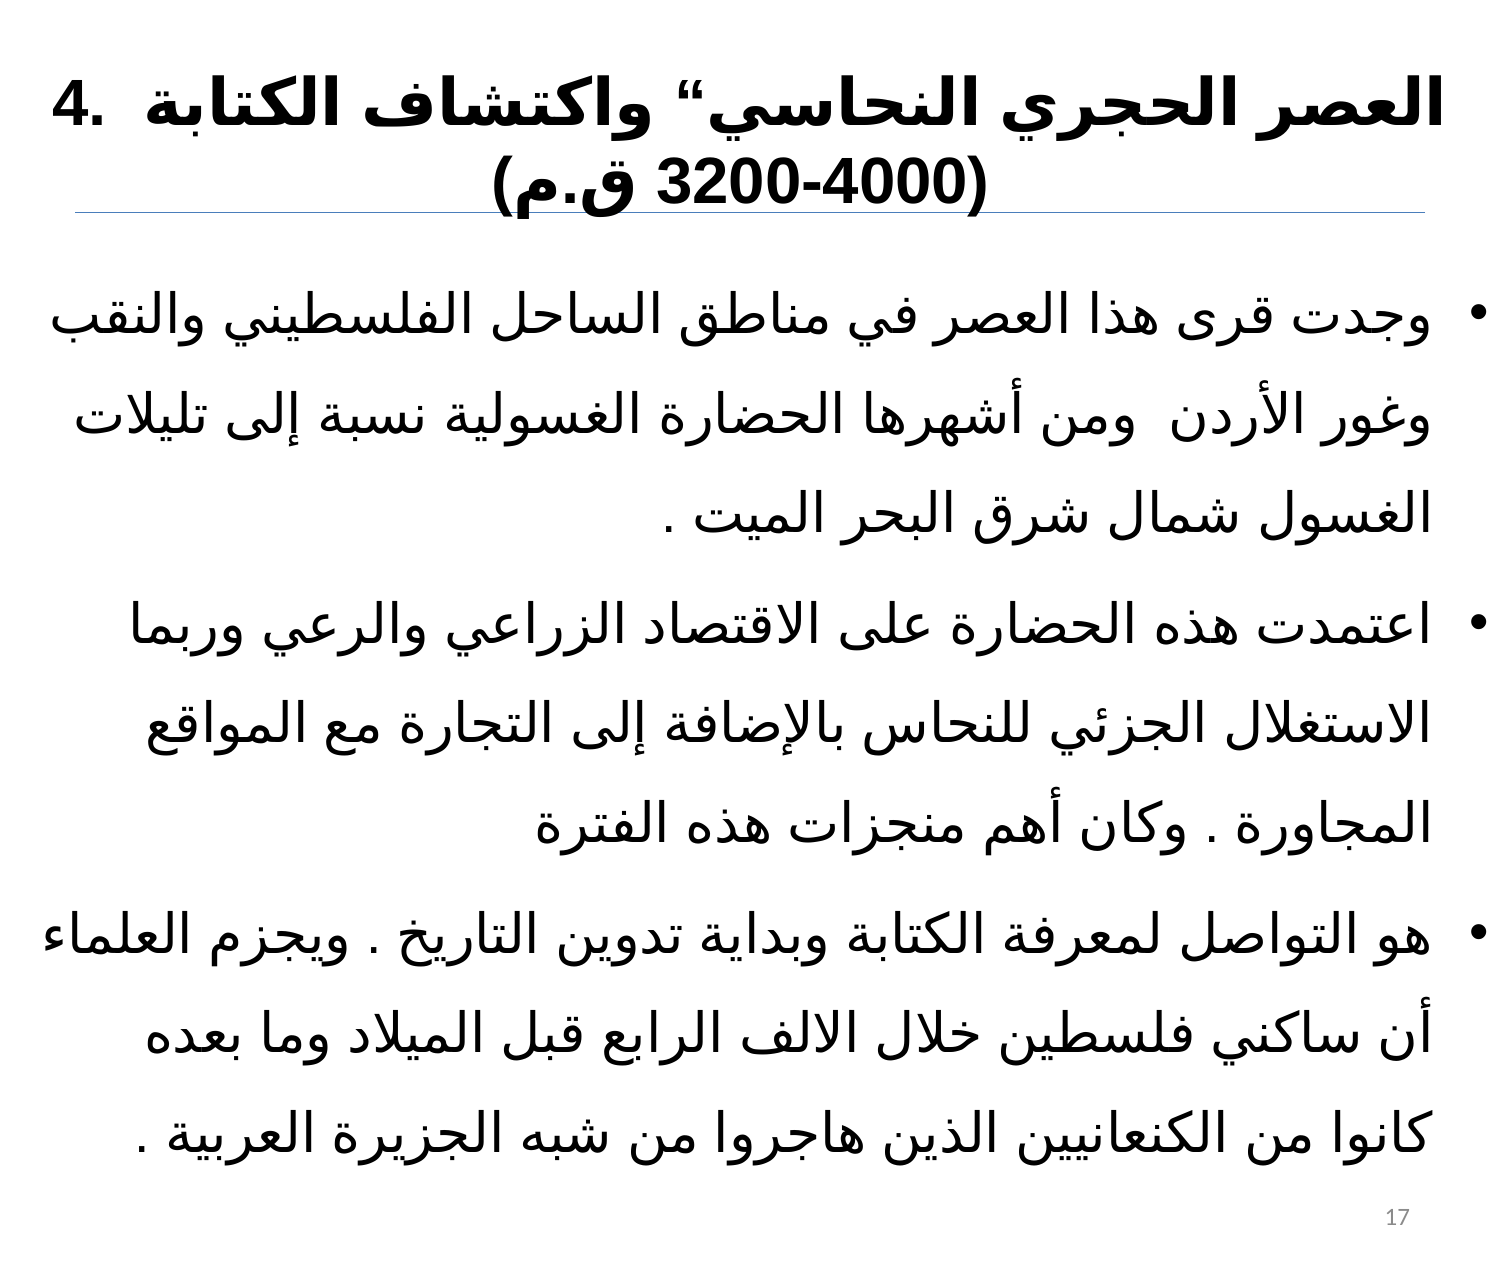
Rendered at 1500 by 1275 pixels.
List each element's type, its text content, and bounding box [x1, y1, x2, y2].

list وجدت قرى هذا العصر في مناطق الساحل الفلسطيني والنقب وغور الأردن ومن أشهرها الحضارة الغسولية نسبة إلى تليلات الغسول شمال شرق البحر الميت . اعتمدت هذه الحضارة على الاقتصاد الزراعي والرعي وربما الاستغلال الجزئي للنحاس بالإضافة إلى التجارة مع المواقع المجاورة . وكان أهم منجزات هذه الفترة هو التواصل لمعرفة الكتابة وبداية تدوين التاريخ . ويجزم العلماء أن ساكني فلسطين خلال الالف الرابع قبل الميلاد وما بعده كانوا من الكنعانيين الذين هاجروا من شبه الجزيرة العربية . [24, 237, 1500, 1275]
slide_number 17 [1074, 1181, 1425, 1250]
title 4. العصر الحجري النحاسي“ واكتشاف الكتابة (4000-3200 ق.م) [24, 51, 1475, 225]
